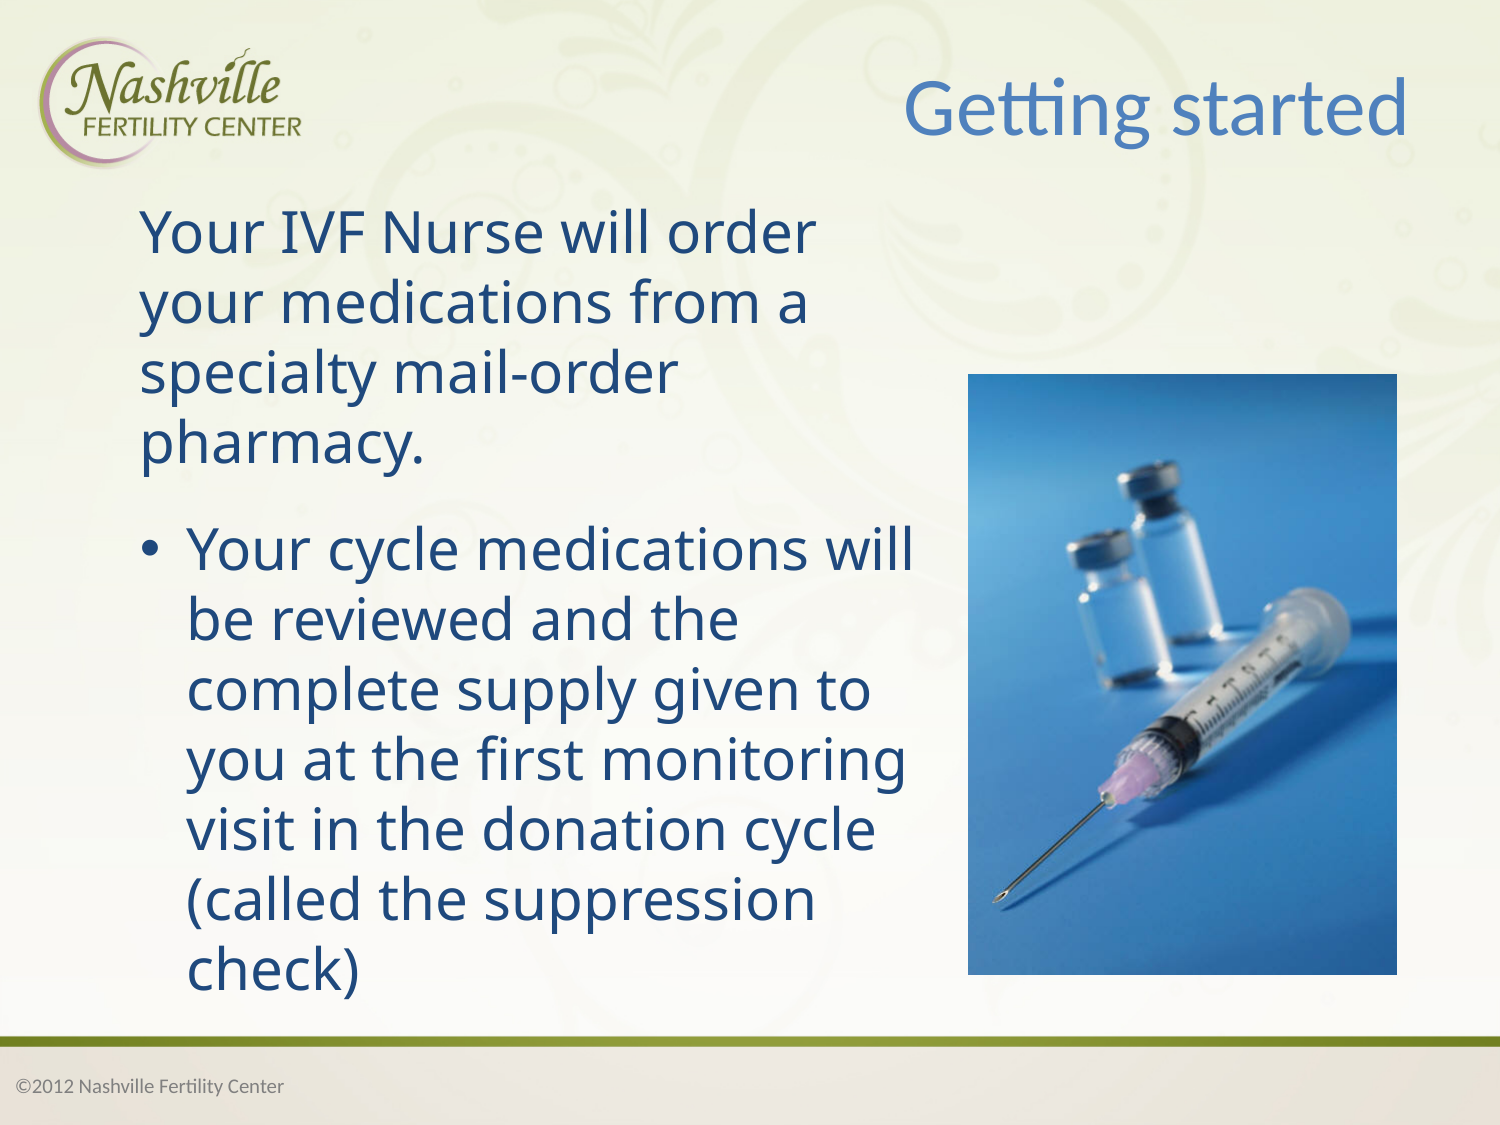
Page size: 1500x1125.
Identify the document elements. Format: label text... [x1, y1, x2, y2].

text_box Your IVF Nurse will order your medications from a specialty mail-order pharmacy. Your cycle medications will be reviewed and the complete supply given to you at the first monitoring visit in the donation cycle (called the suppression check) [125, 187, 969, 1010]
title Getting started [324, 45, 1425, 163]
picture [0, 0, 1500, 1125]
